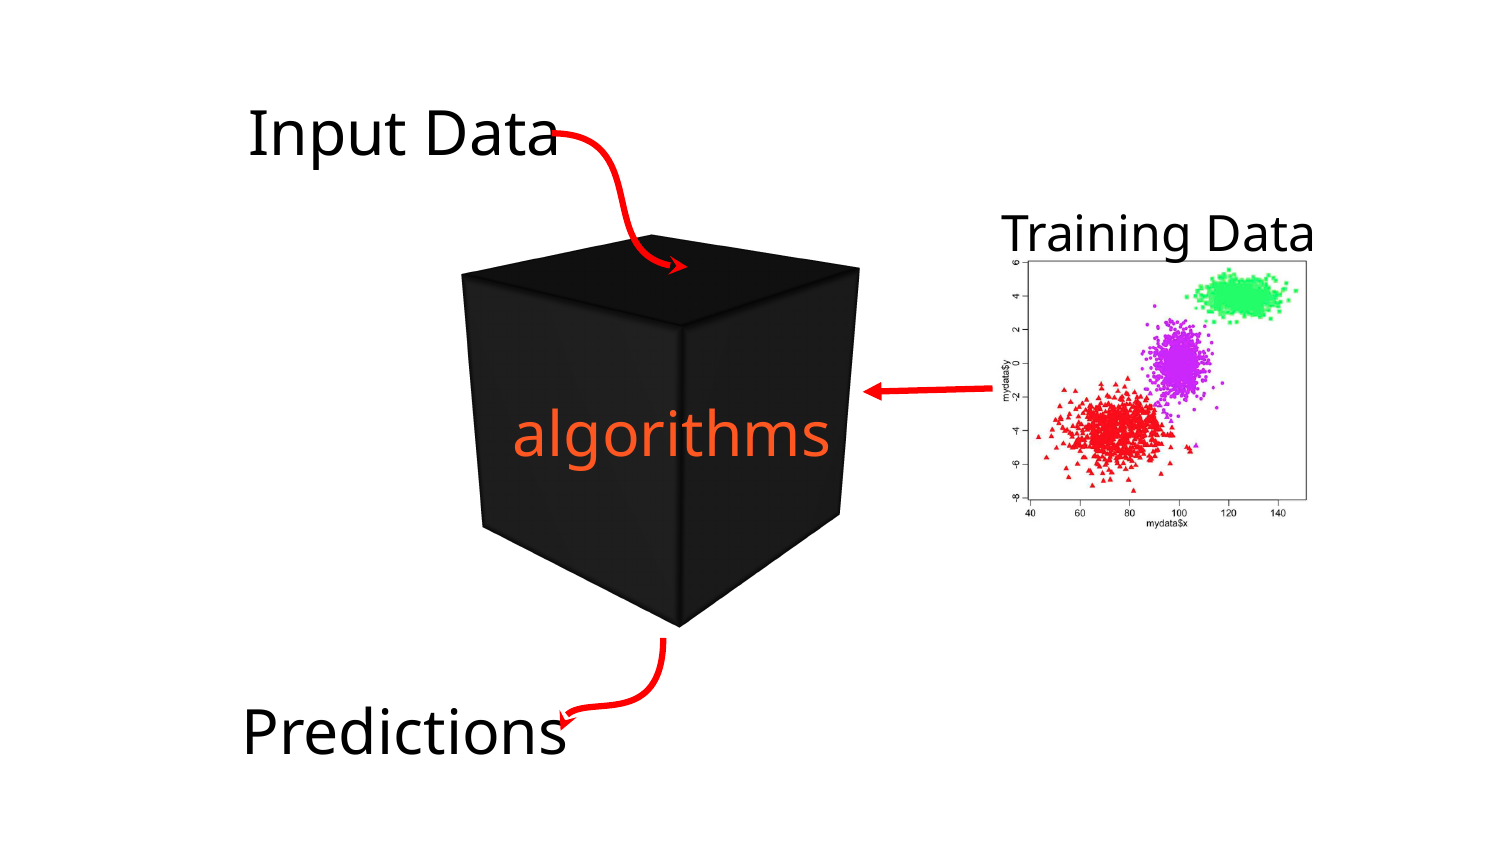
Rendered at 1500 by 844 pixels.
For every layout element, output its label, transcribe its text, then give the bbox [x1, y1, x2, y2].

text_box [975, 186, 1343, 539]
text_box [551, 133, 688, 268]
text_box Predictions [221, 677, 589, 772]
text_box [862, 388, 993, 393]
text_box Input Data [221, 77, 589, 196]
picture [427, 167, 899, 639]
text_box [560, 637, 664, 731]
